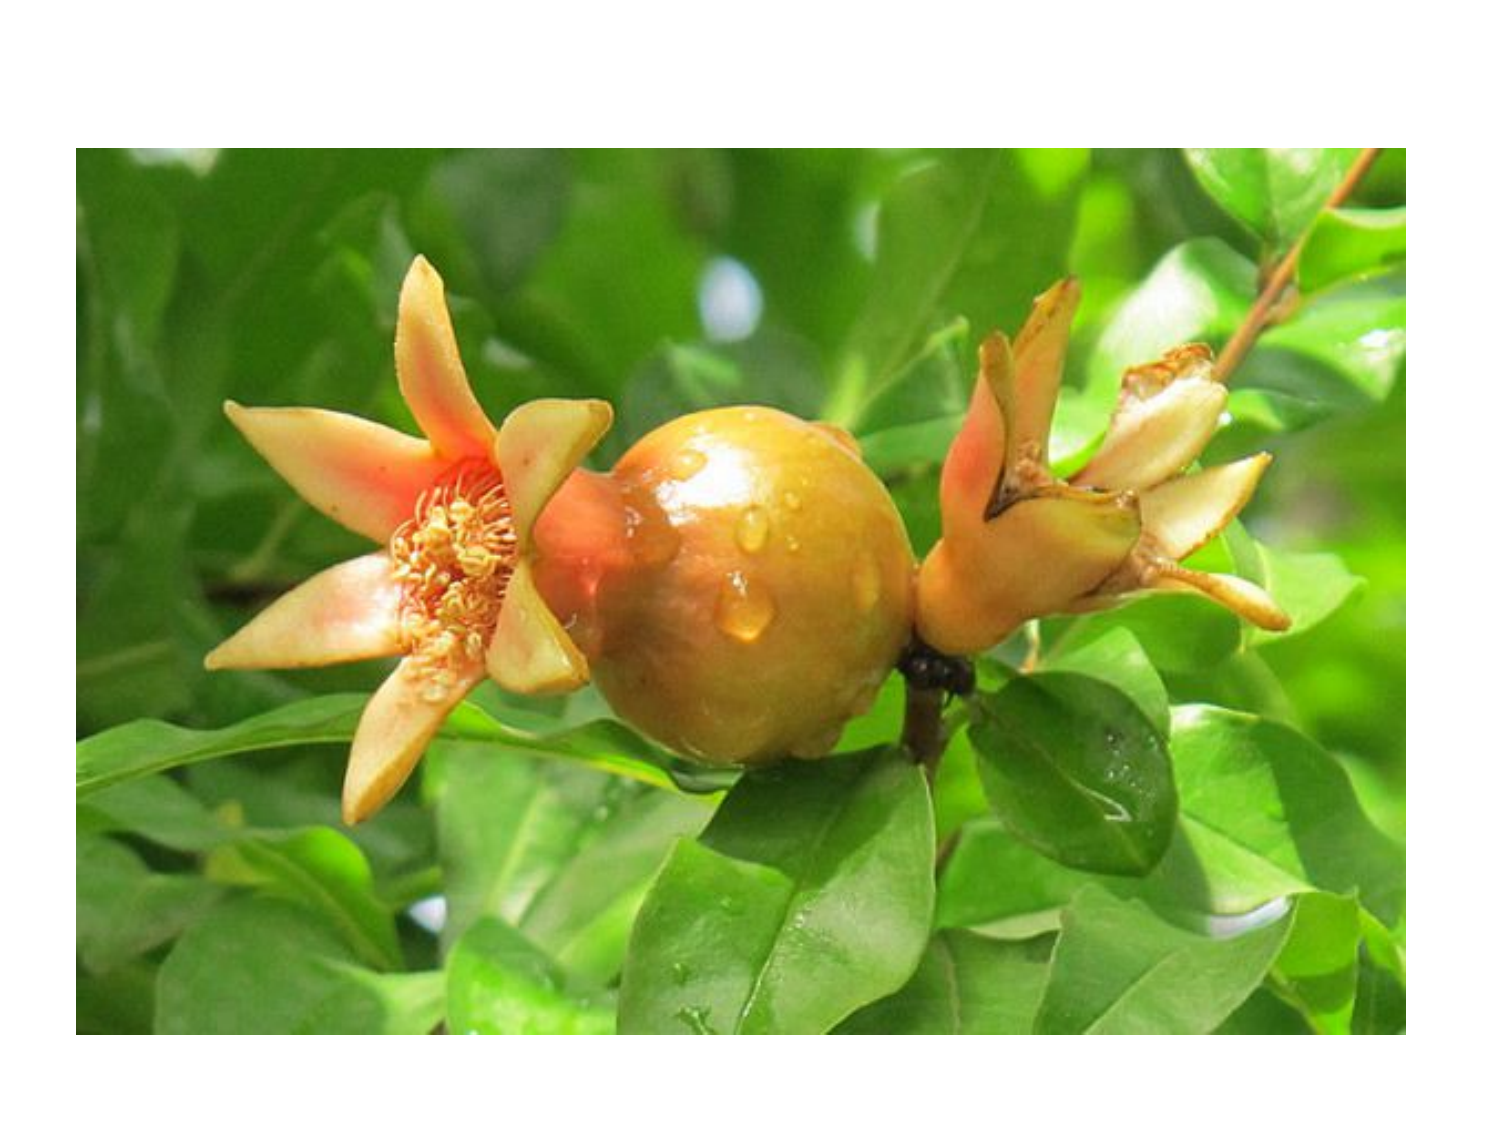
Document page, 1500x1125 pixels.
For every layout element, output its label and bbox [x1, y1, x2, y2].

list [76, 148, 1406, 1036]
